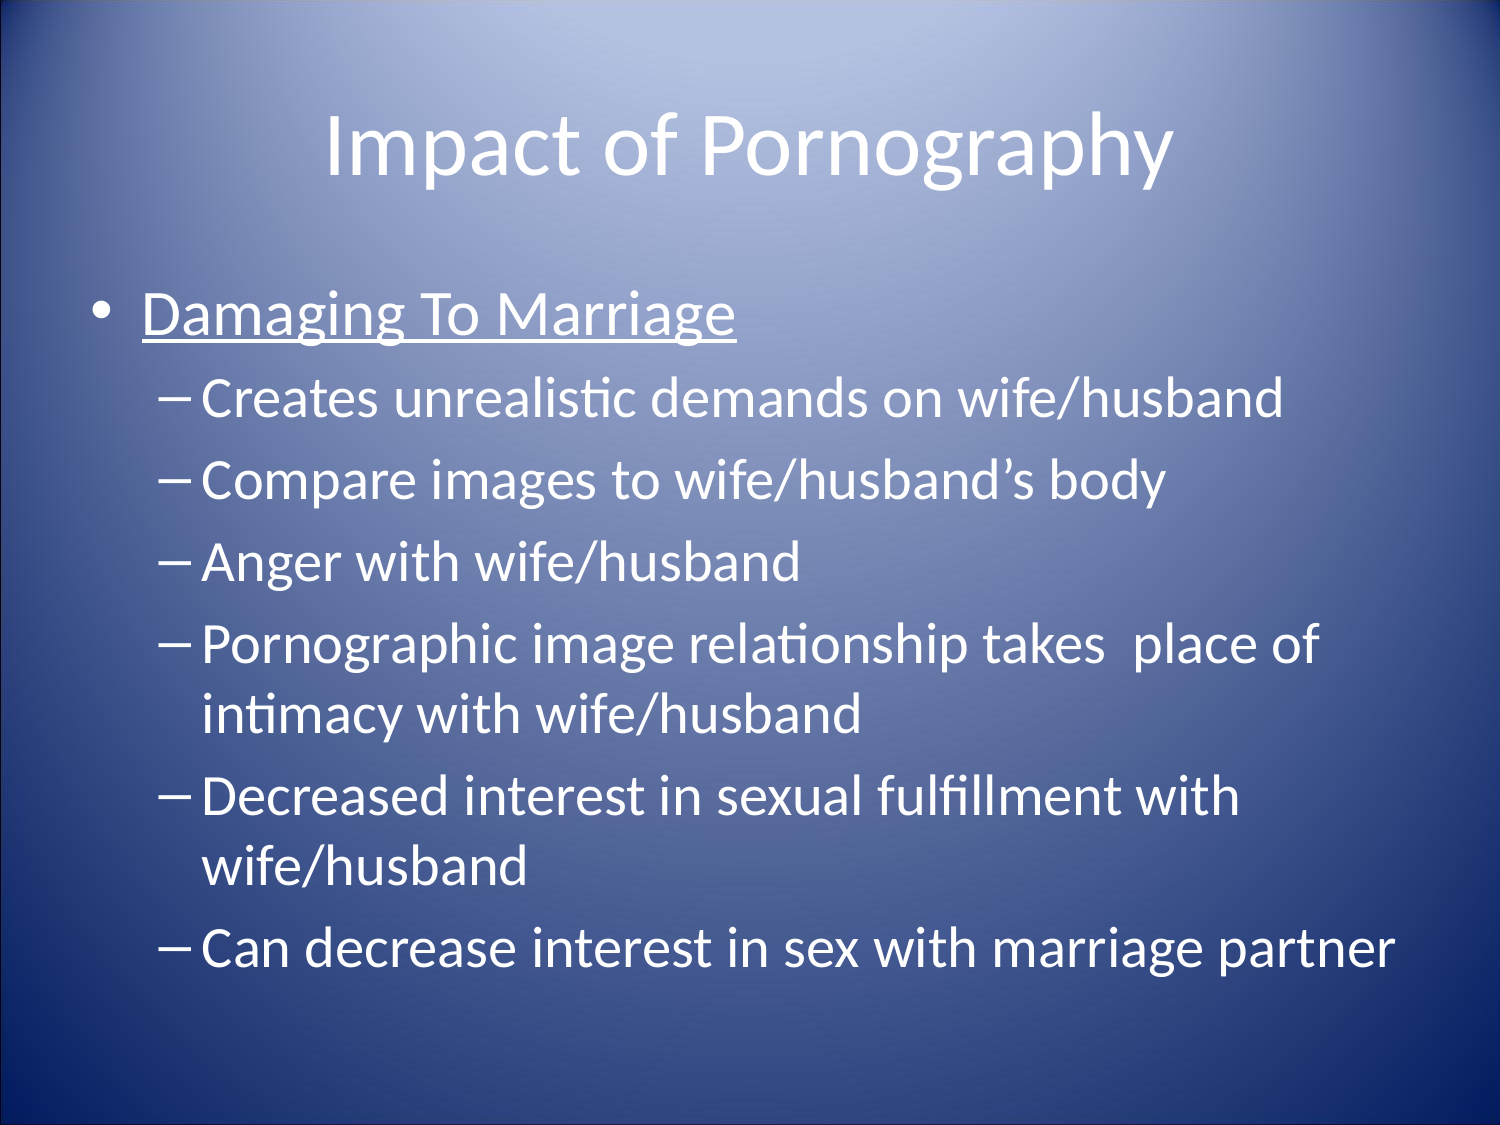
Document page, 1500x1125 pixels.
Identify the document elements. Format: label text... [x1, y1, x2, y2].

title Impact of Pornography [75, 45, 1425, 233]
list Damaging To Marriage Creates unrealistic demands on wife/husband Compare images to wife/husband’s body Anger with wife/husband Pornographic image relationship takes place of intimacy with wife/husband Decreased interest in sexual fulfillment with wife/husband Can decrease interest in sex with marriage partner [75, 262, 1425, 1005]
picture [0, 0, 1500, 1125]
